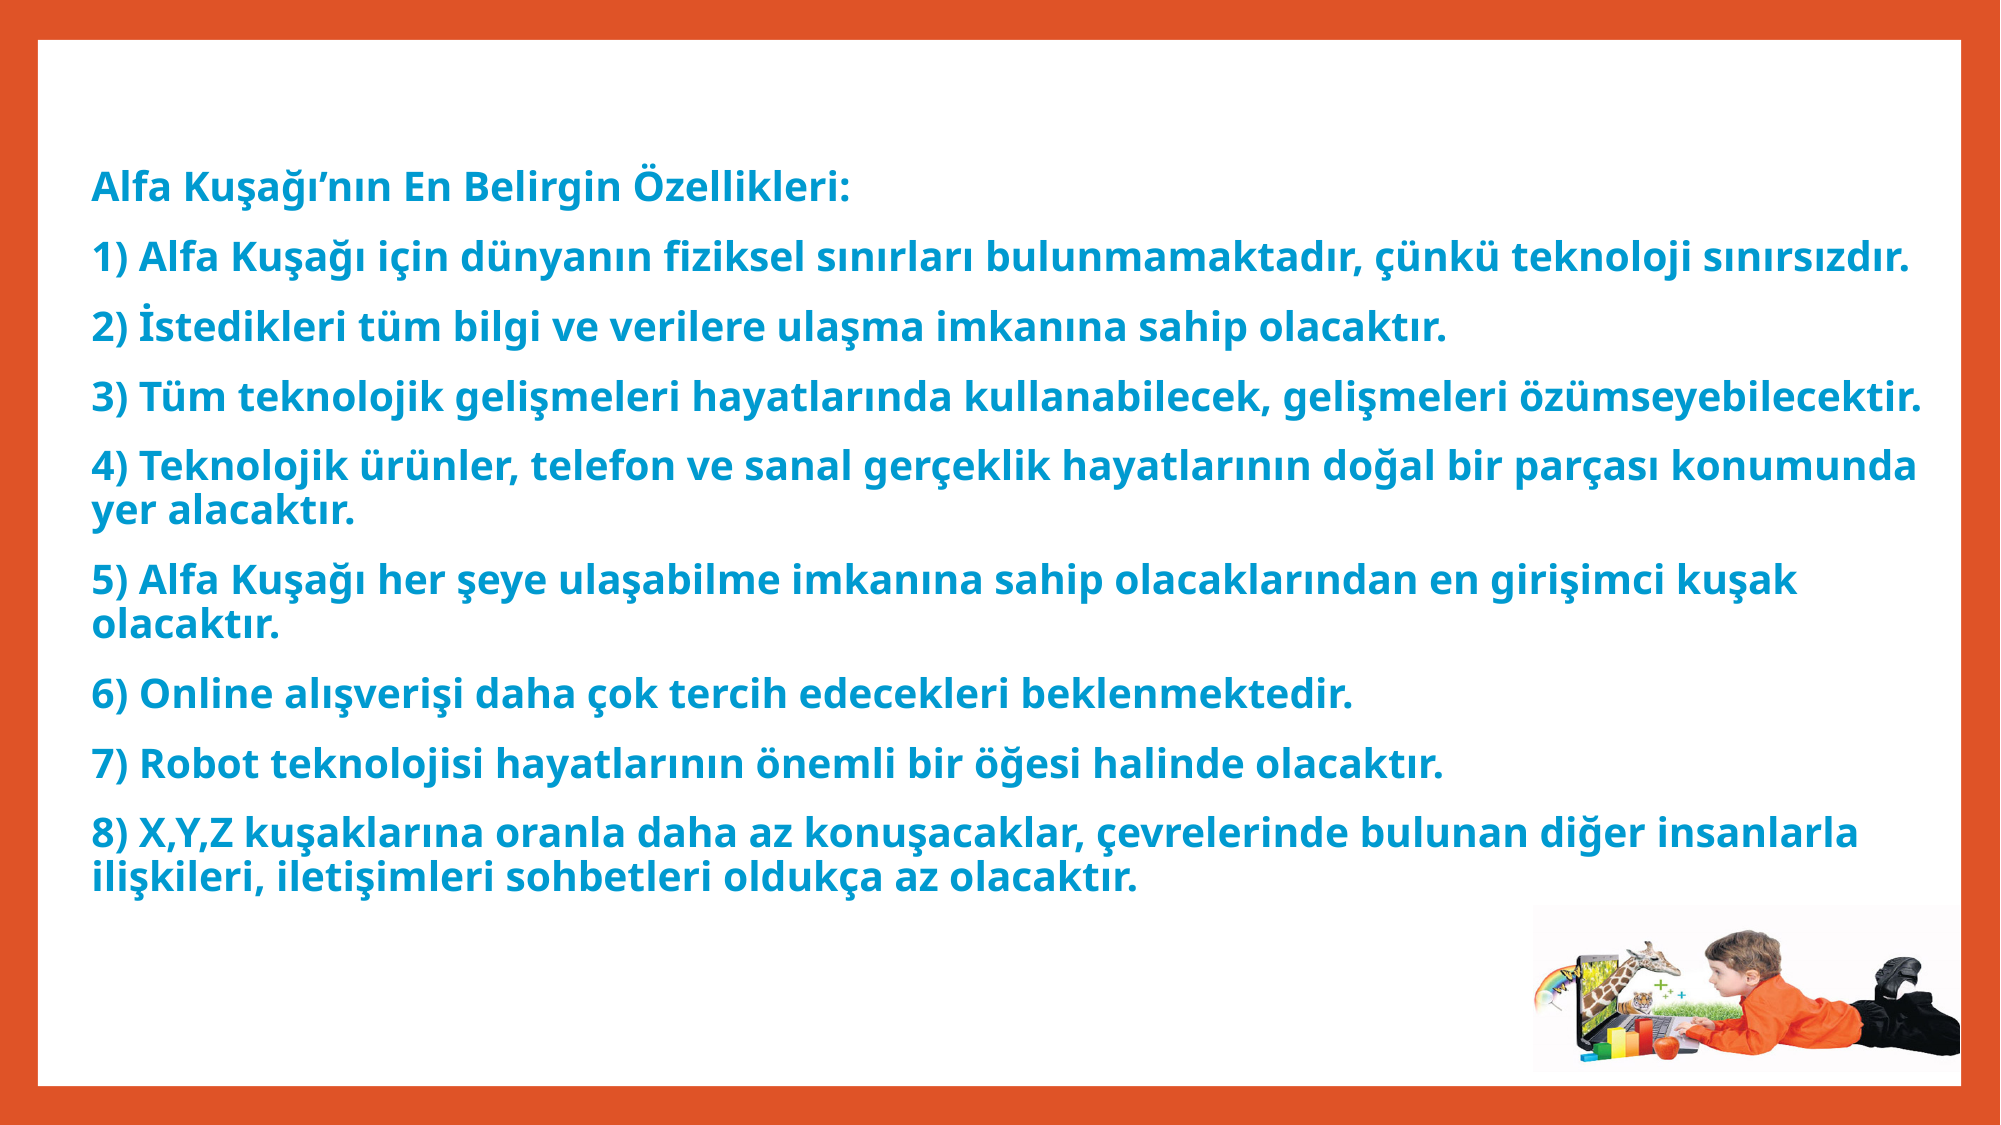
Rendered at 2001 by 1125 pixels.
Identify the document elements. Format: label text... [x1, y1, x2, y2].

list Alfa Kuşağı’nın En Belirgin Özellikleri: 1) Alfa Kuşağı için dünyanın fiziksel sınırları bulunmamaktadır, çünkü teknoloji sınırsızdır. 2) İstedikleri tüm bilgi ve verilere ulaşma imkanına sahip olacaktır. 3) Tüm teknolojik gelişmeleri hayatlarında kullanabilecek, gelişmeleri özümseyebilecektir. 4) Teknolojik ürünler, telefon ve sanal gerçeklik hayatlarının doğal bir parçası konumunda yer alacaktır. 5) Alfa Kuşağı her şeye ulaşabilme imkanına sahip olacaklarından en girişimci kuşak olacaktır. 6) Online alışverişi daha çok tercih edecekleri beklenmektedir. 7) Robot teknolojisi hayatlarının önemli bir öğesi halinde olacaktır. 8) X,Y,Z kuşaklarına oranla daha az konuşacaklar, çevrelerinde bulunan diğer insanlarla ilişkileri, iletişimleri sohbetleri oldukça az olacaktır. [69, 159, 1941, 1000]
picture [1533, 904, 1960, 1072]
